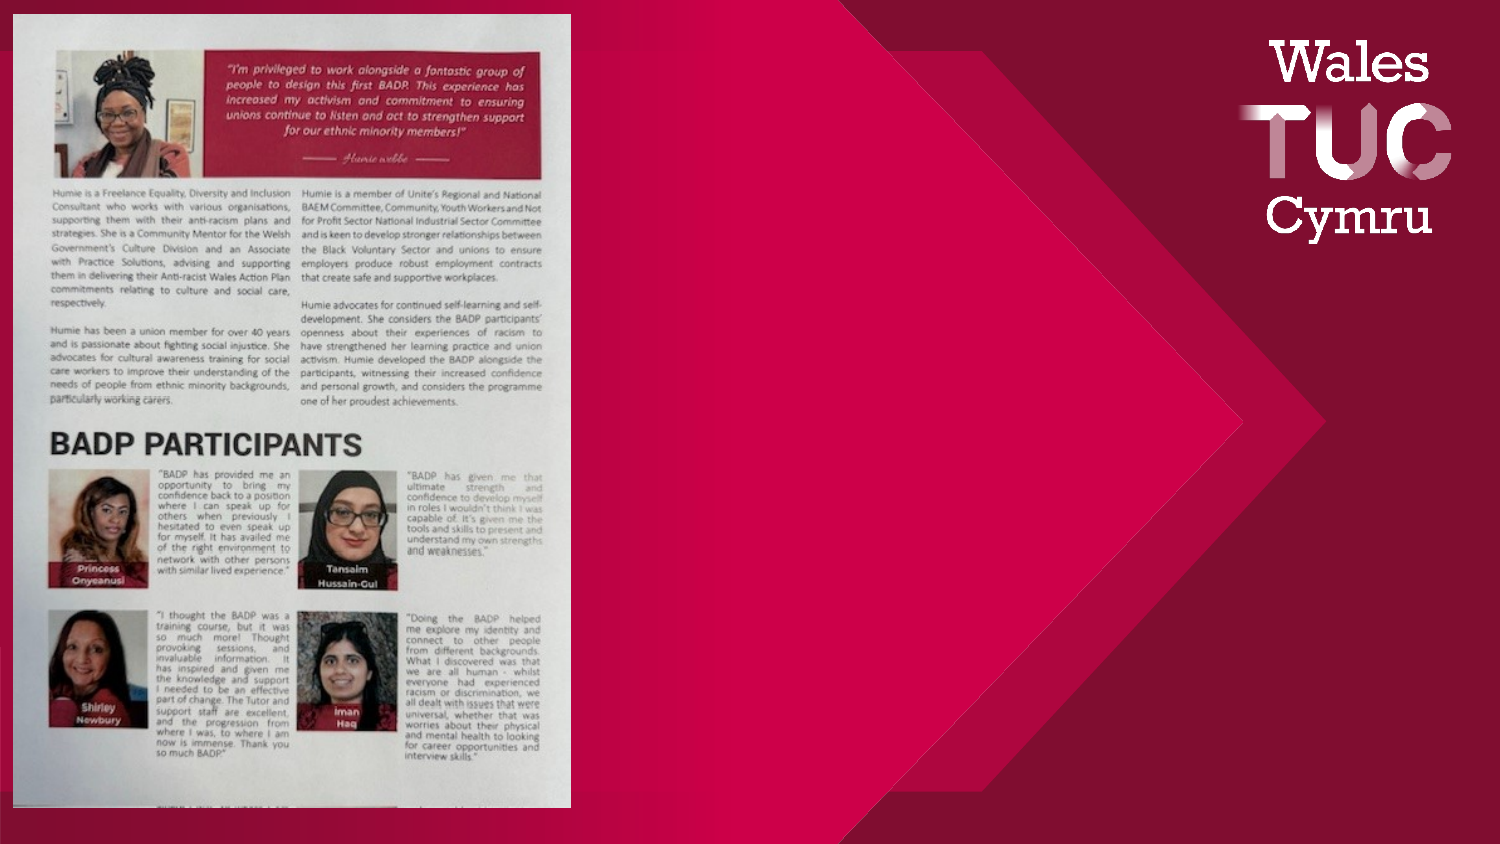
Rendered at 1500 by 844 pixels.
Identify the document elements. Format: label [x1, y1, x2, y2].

picture [1237, 40, 1452, 244]
picture [12, 14, 572, 809]
